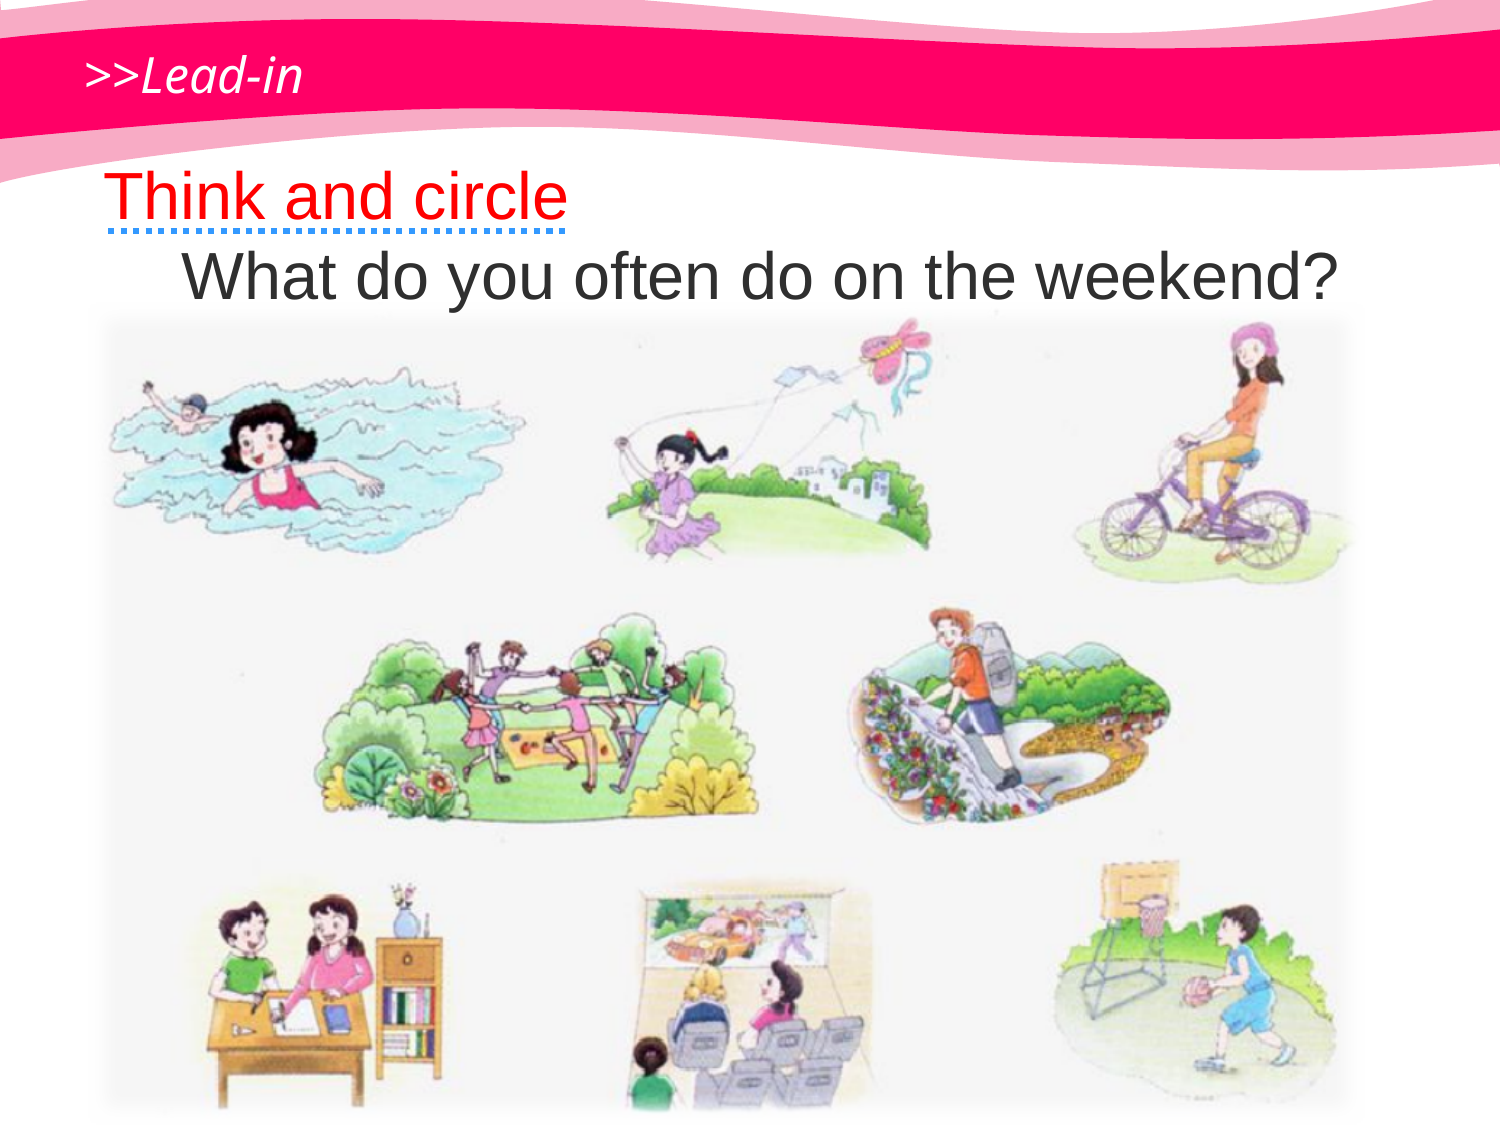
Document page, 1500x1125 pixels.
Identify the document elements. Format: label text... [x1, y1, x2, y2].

text_box >>Lead-in [68, 42, 609, 158]
text_box Think and circle [88, 145, 698, 231]
text_box What do you often do on the weekend? [166, 225, 1357, 302]
picture [88, 302, 1365, 1125]
